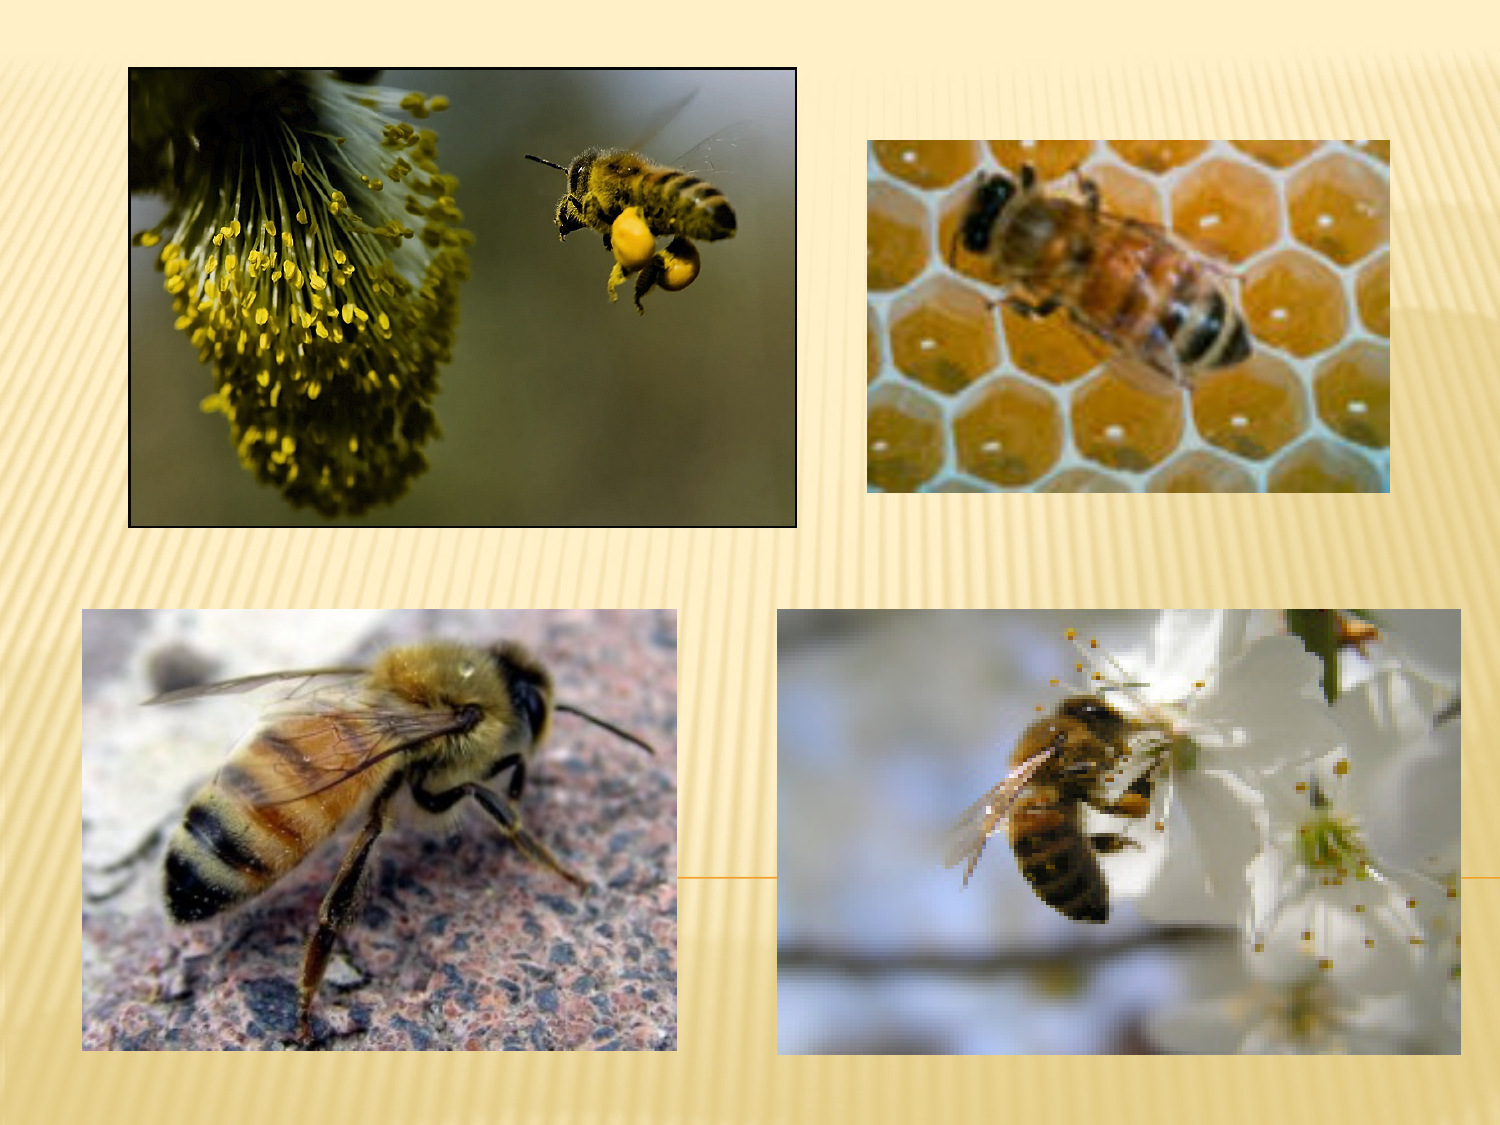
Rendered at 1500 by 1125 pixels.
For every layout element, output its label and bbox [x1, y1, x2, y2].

picture [81, 609, 677, 1052]
picture [866, 140, 1390, 493]
picture [776, 609, 1461, 1055]
picture [128, 67, 797, 528]
